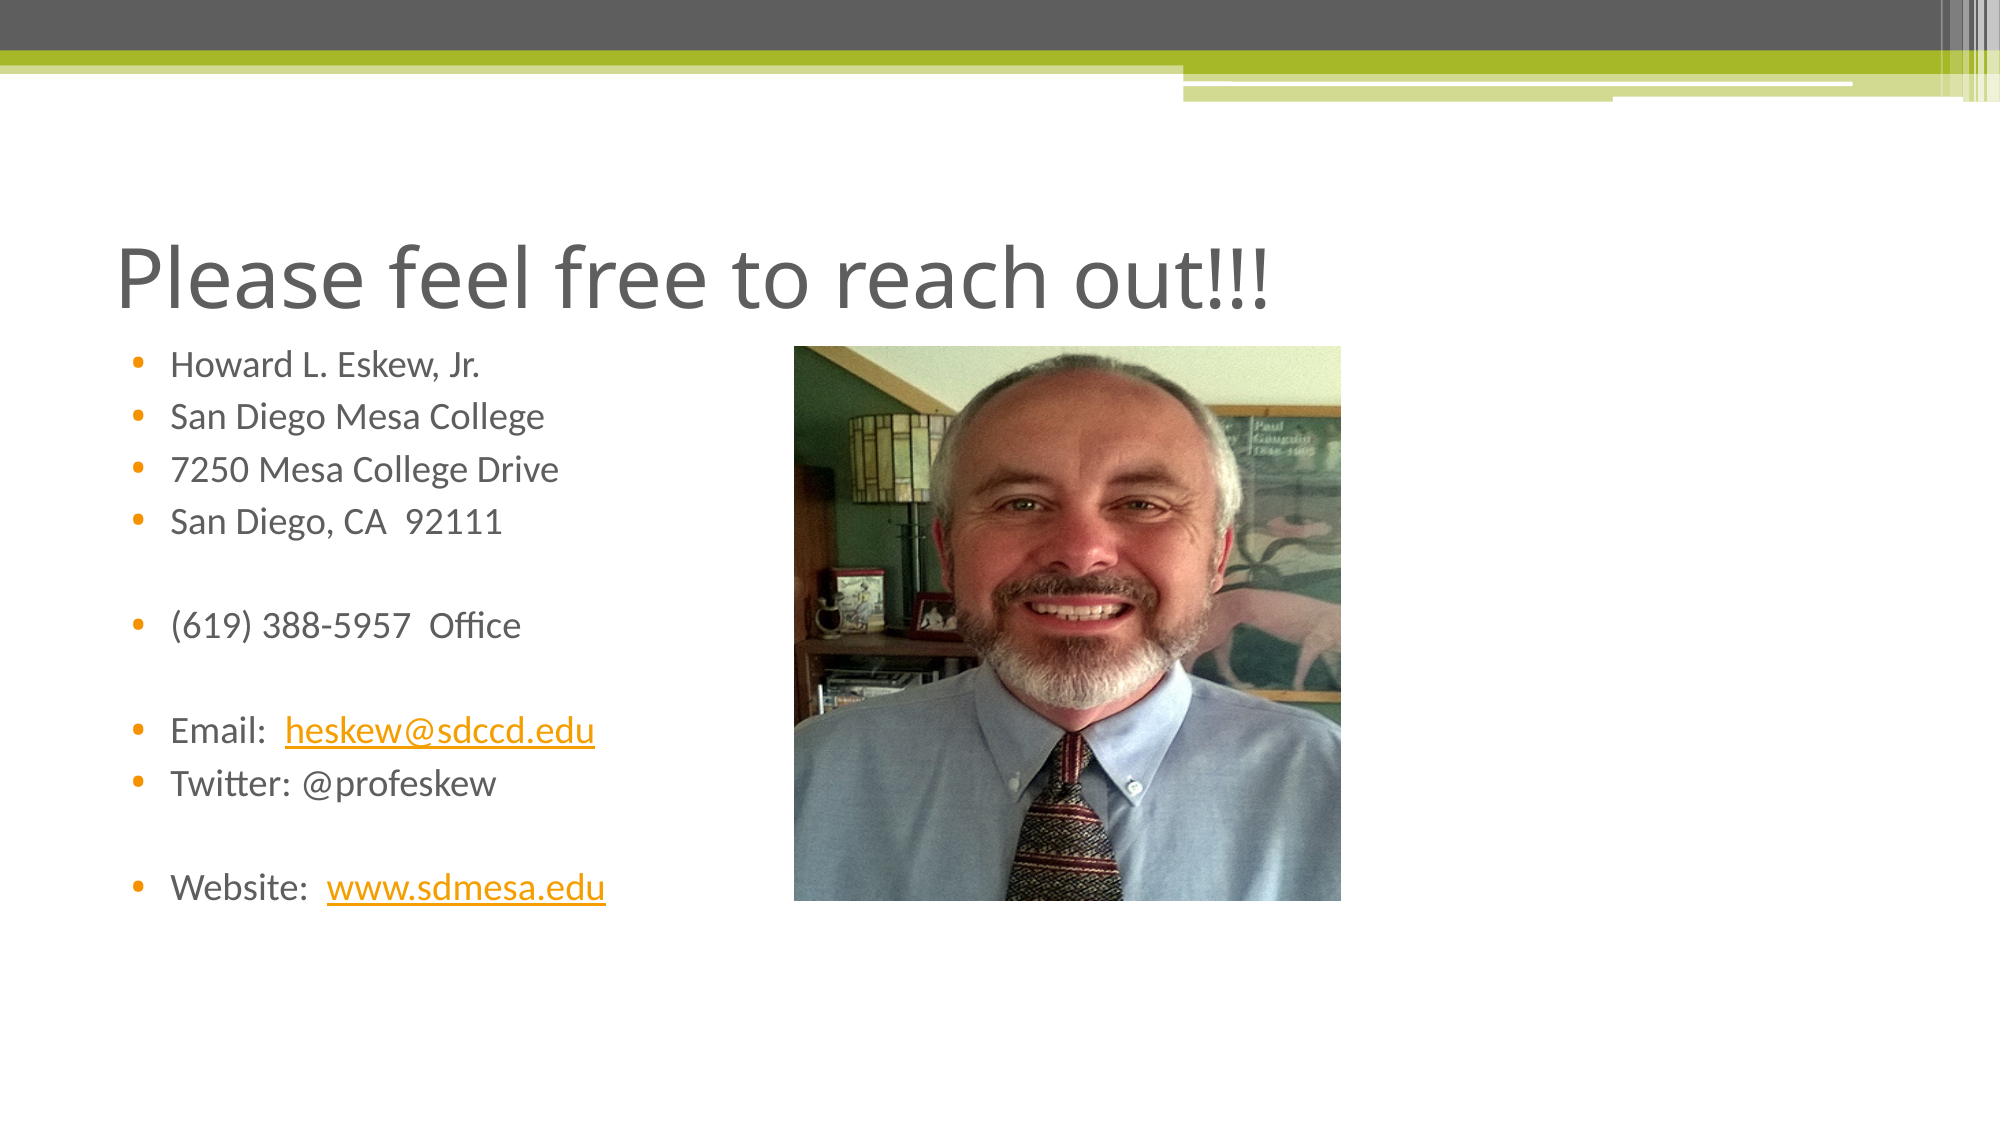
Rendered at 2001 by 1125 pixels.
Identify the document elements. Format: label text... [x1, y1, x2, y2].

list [794, 346, 1341, 901]
list Howard L. Eskew, Jr. San Diego Mesa College 7250 Mesa College Drive San Diego, CA 92111 (619) 388-5957 Office Email: heskew@sdccd.edu Twitter: @profeskew Website: www.sdmesa.edu [99, 363, 922, 917]
title Please feel free to reach out!!! [99, 187, 1900, 363]
